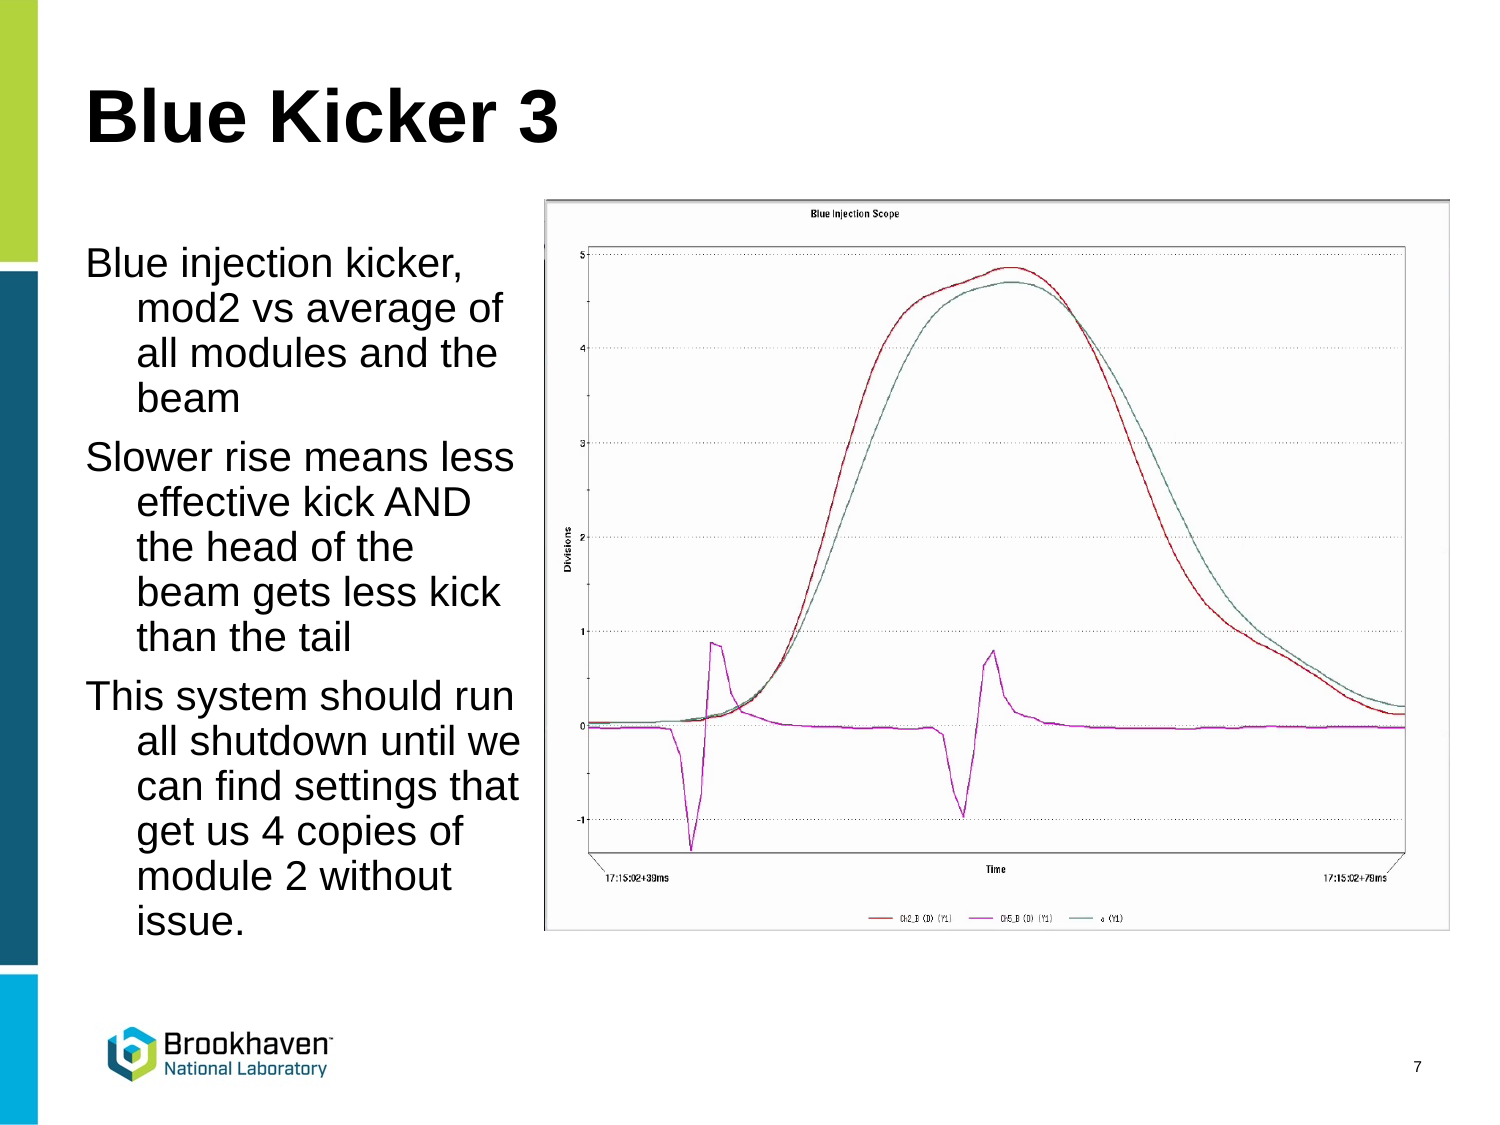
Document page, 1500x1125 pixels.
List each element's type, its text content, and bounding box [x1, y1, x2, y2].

list Blue injection kicker, mod2 vs average of all modules and the beam Slower rise means less effective kick AND the head of the beam gets less kick than the tail This system should run all shutdown until we can find settings that get us 4 copies of module 2 without issue. [70, 184, 545, 960]
slide_number 7 [1376, 1036, 1430, 1097]
title Blue Kicker 3 [70, 59, 1430, 178]
picture [0, 0, 1500, 1125]
